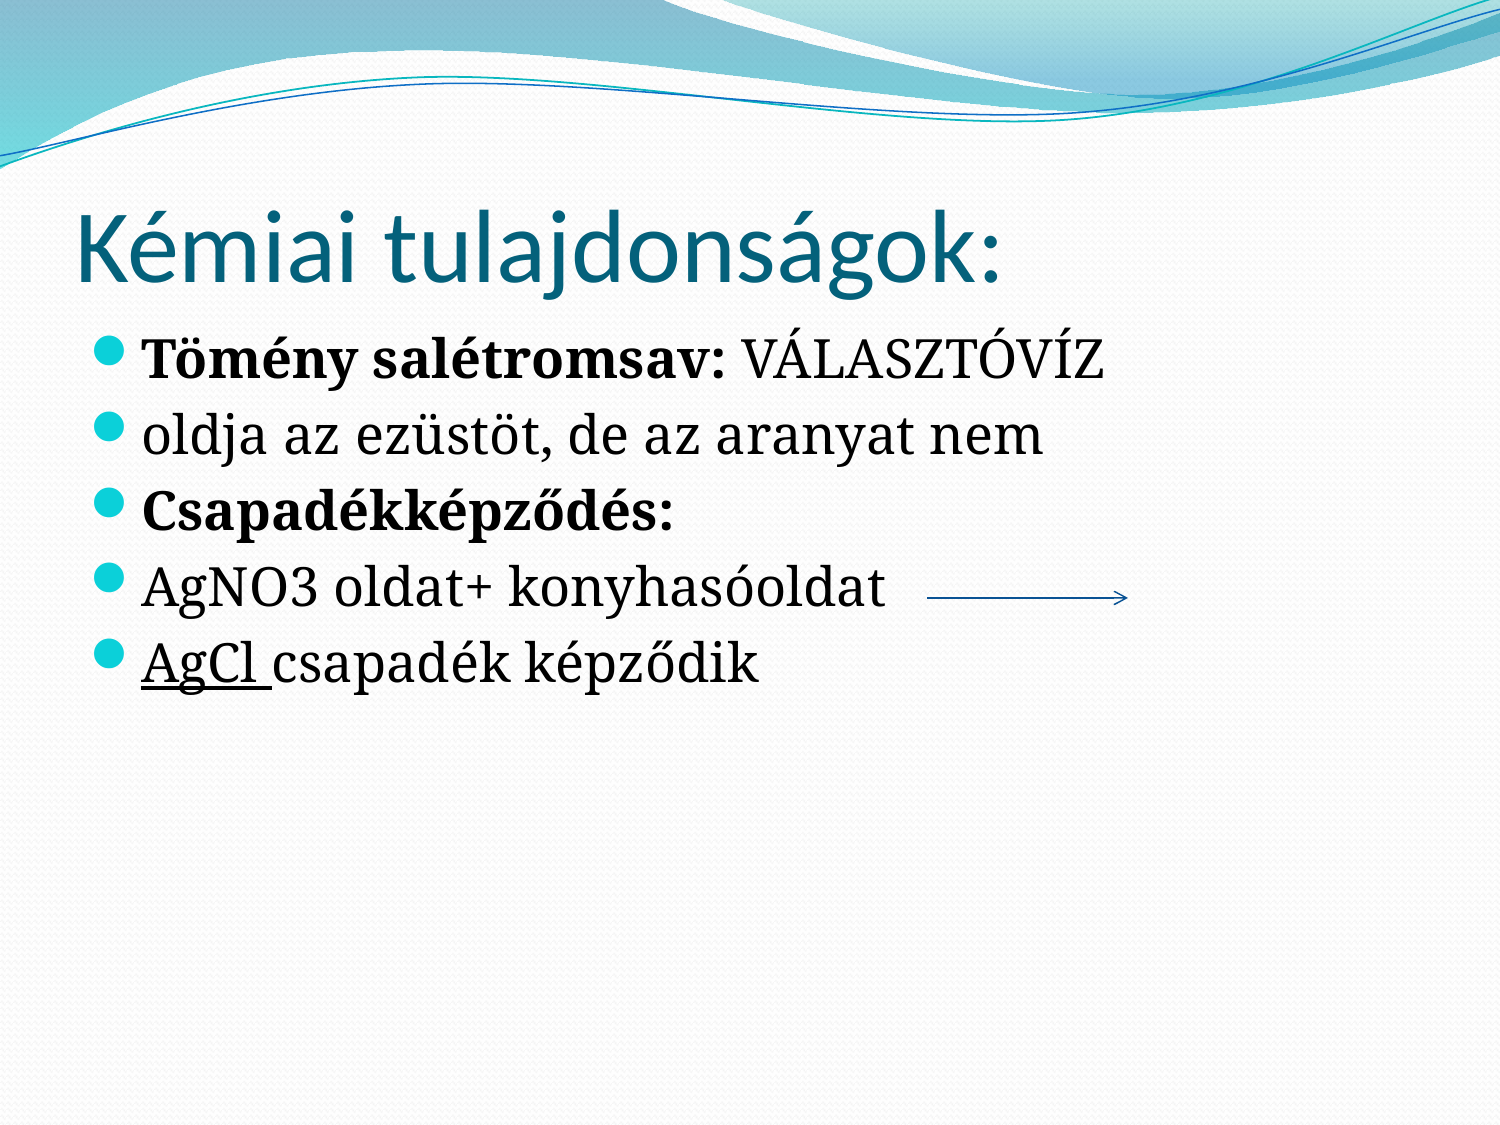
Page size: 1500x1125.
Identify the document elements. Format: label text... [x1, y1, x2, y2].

list Tömény salétromsav: VÁLASZTÓVÍZ oldja az ezüstöt, de az aranyat nem Csapadékképződés: AgNO3 oldat+ konyhasóoldat AgCl csapadék képződik [75, 317, 1425, 1038]
title Kémiai tulajdonságok: [75, 115, 1425, 303]
